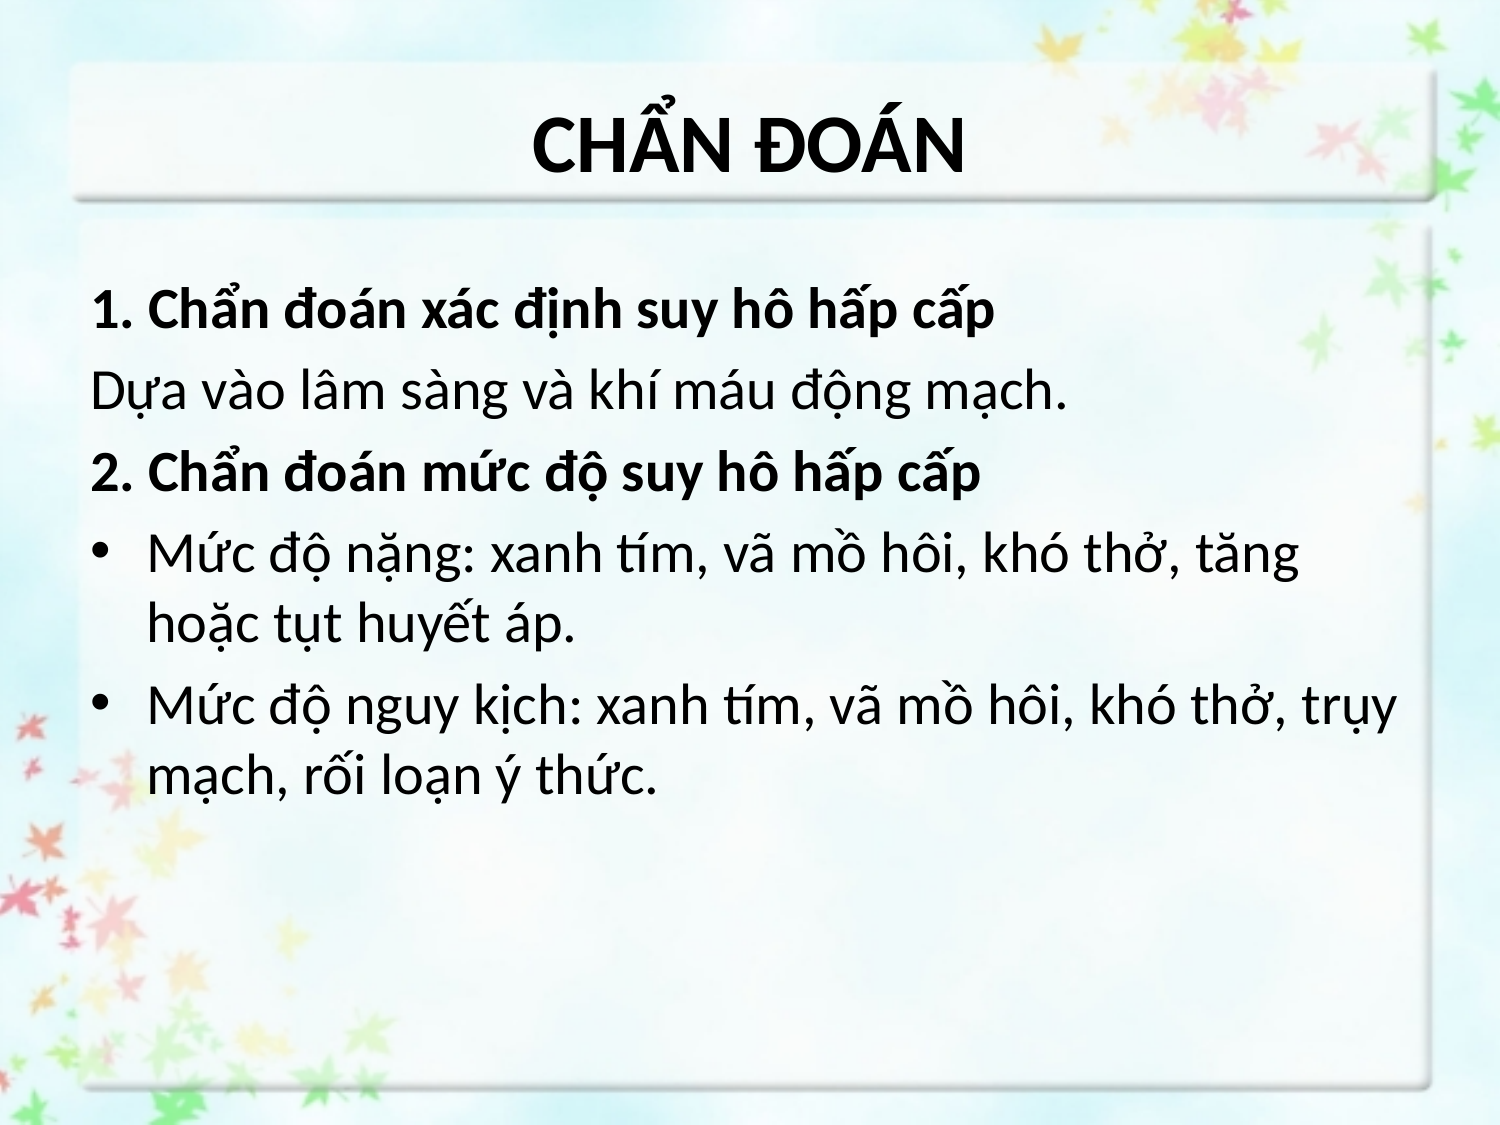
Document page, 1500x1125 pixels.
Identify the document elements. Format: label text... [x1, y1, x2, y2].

title CHẨN ĐOÁN [75, 45, 1425, 233]
picture [0, 0, 1500, 1125]
list 1. Chẩn đoán xác định suy hô hấp cấp Dựa vào lâm sàng và khí máu động mạch. 2. Chẩn đoán mức độ suy hô hấp cấp Mức độ nặng: xanh tím, vã mồ hôi, khó thở, tăng hoặc tụt huyết áp. Mức độ nguy kịch: xanh tím, vã mồ hôi, khó thở, trụy mạch, rối loạn ý thức. [75, 262, 1425, 1005]
